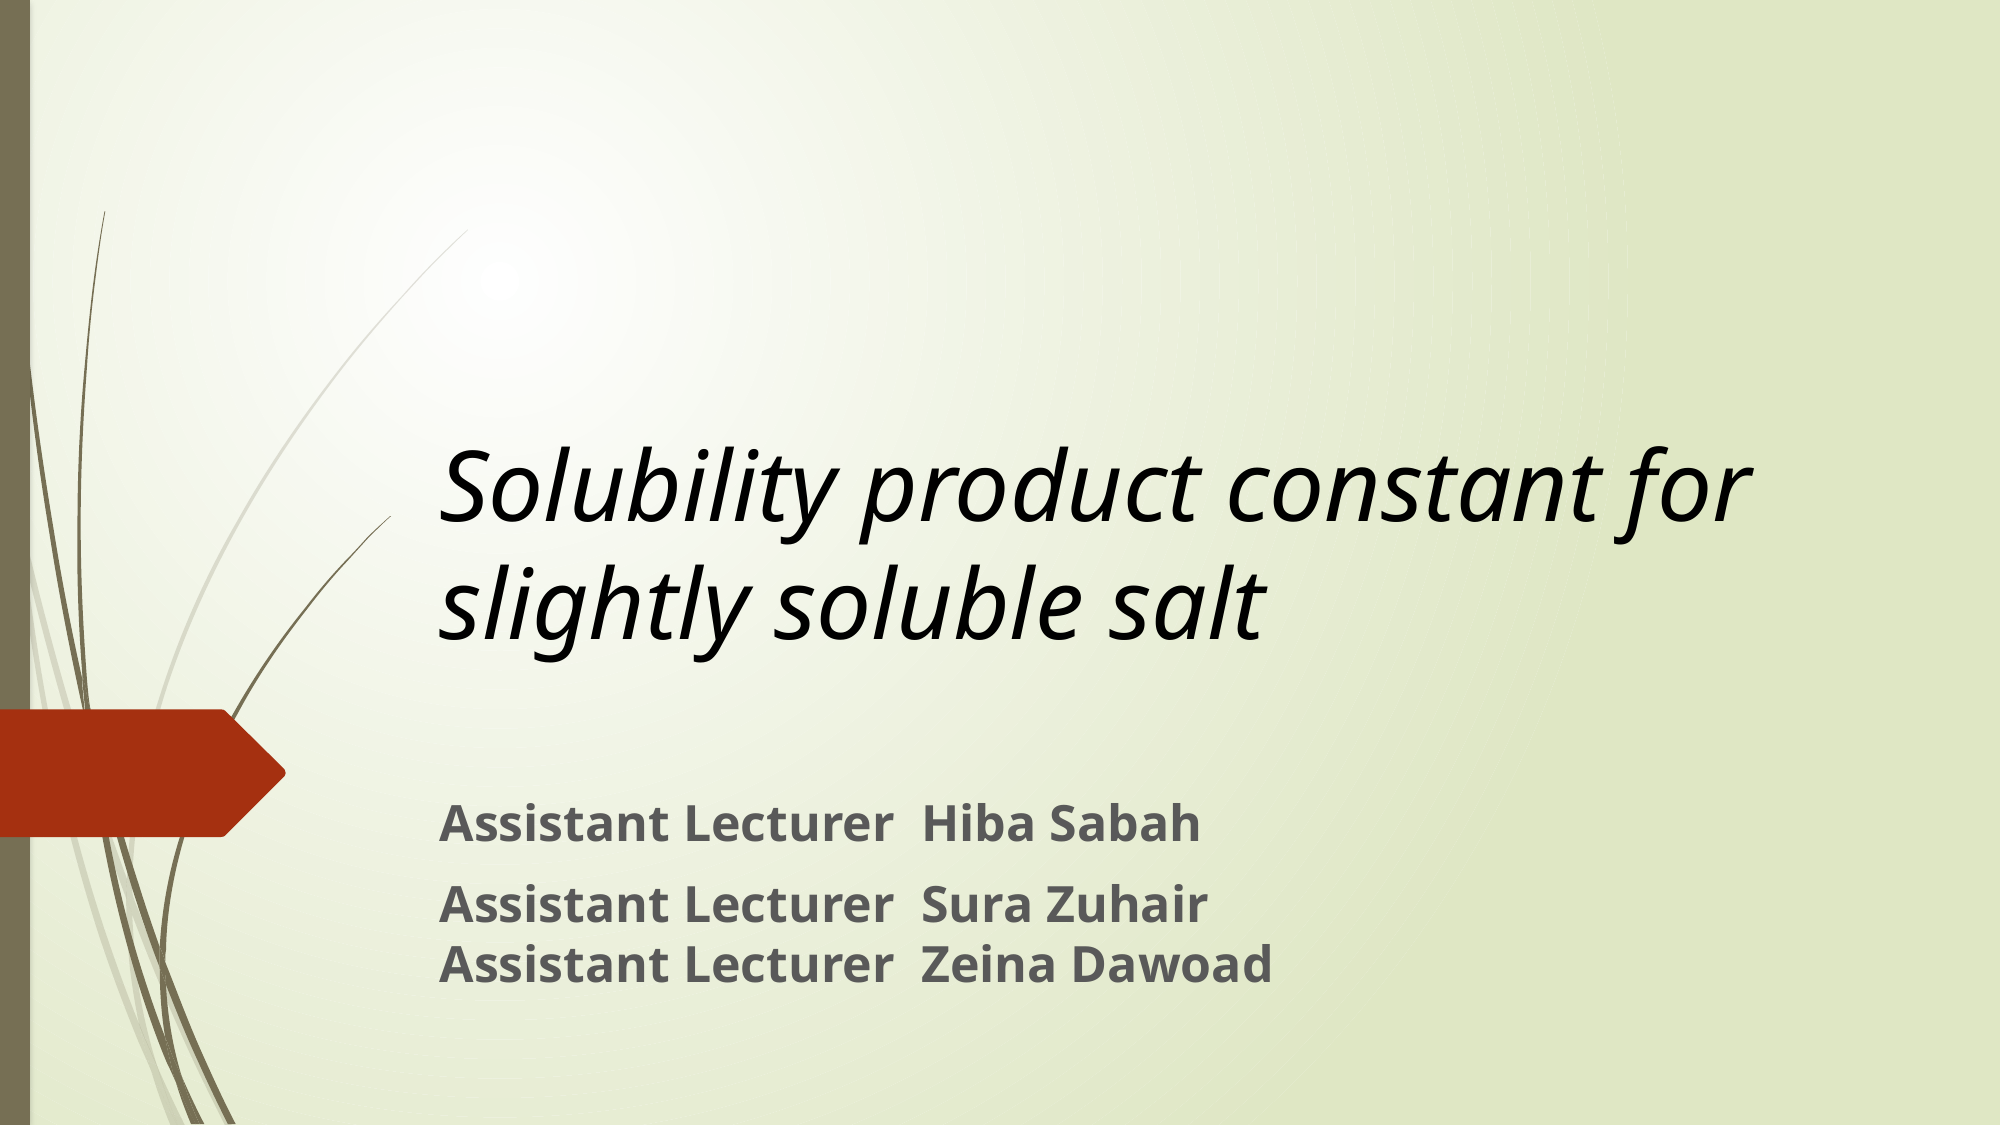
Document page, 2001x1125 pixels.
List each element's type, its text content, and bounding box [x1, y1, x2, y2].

title Solubility product constant for slightly soluble salt [424, 412, 1888, 783]
subtitle Assistant Lecturer Hiba Sabah Assistant Lecturer Sura Zuhair Assistant Lecturer Zeina Dawoad [424, 783, 1888, 969]
